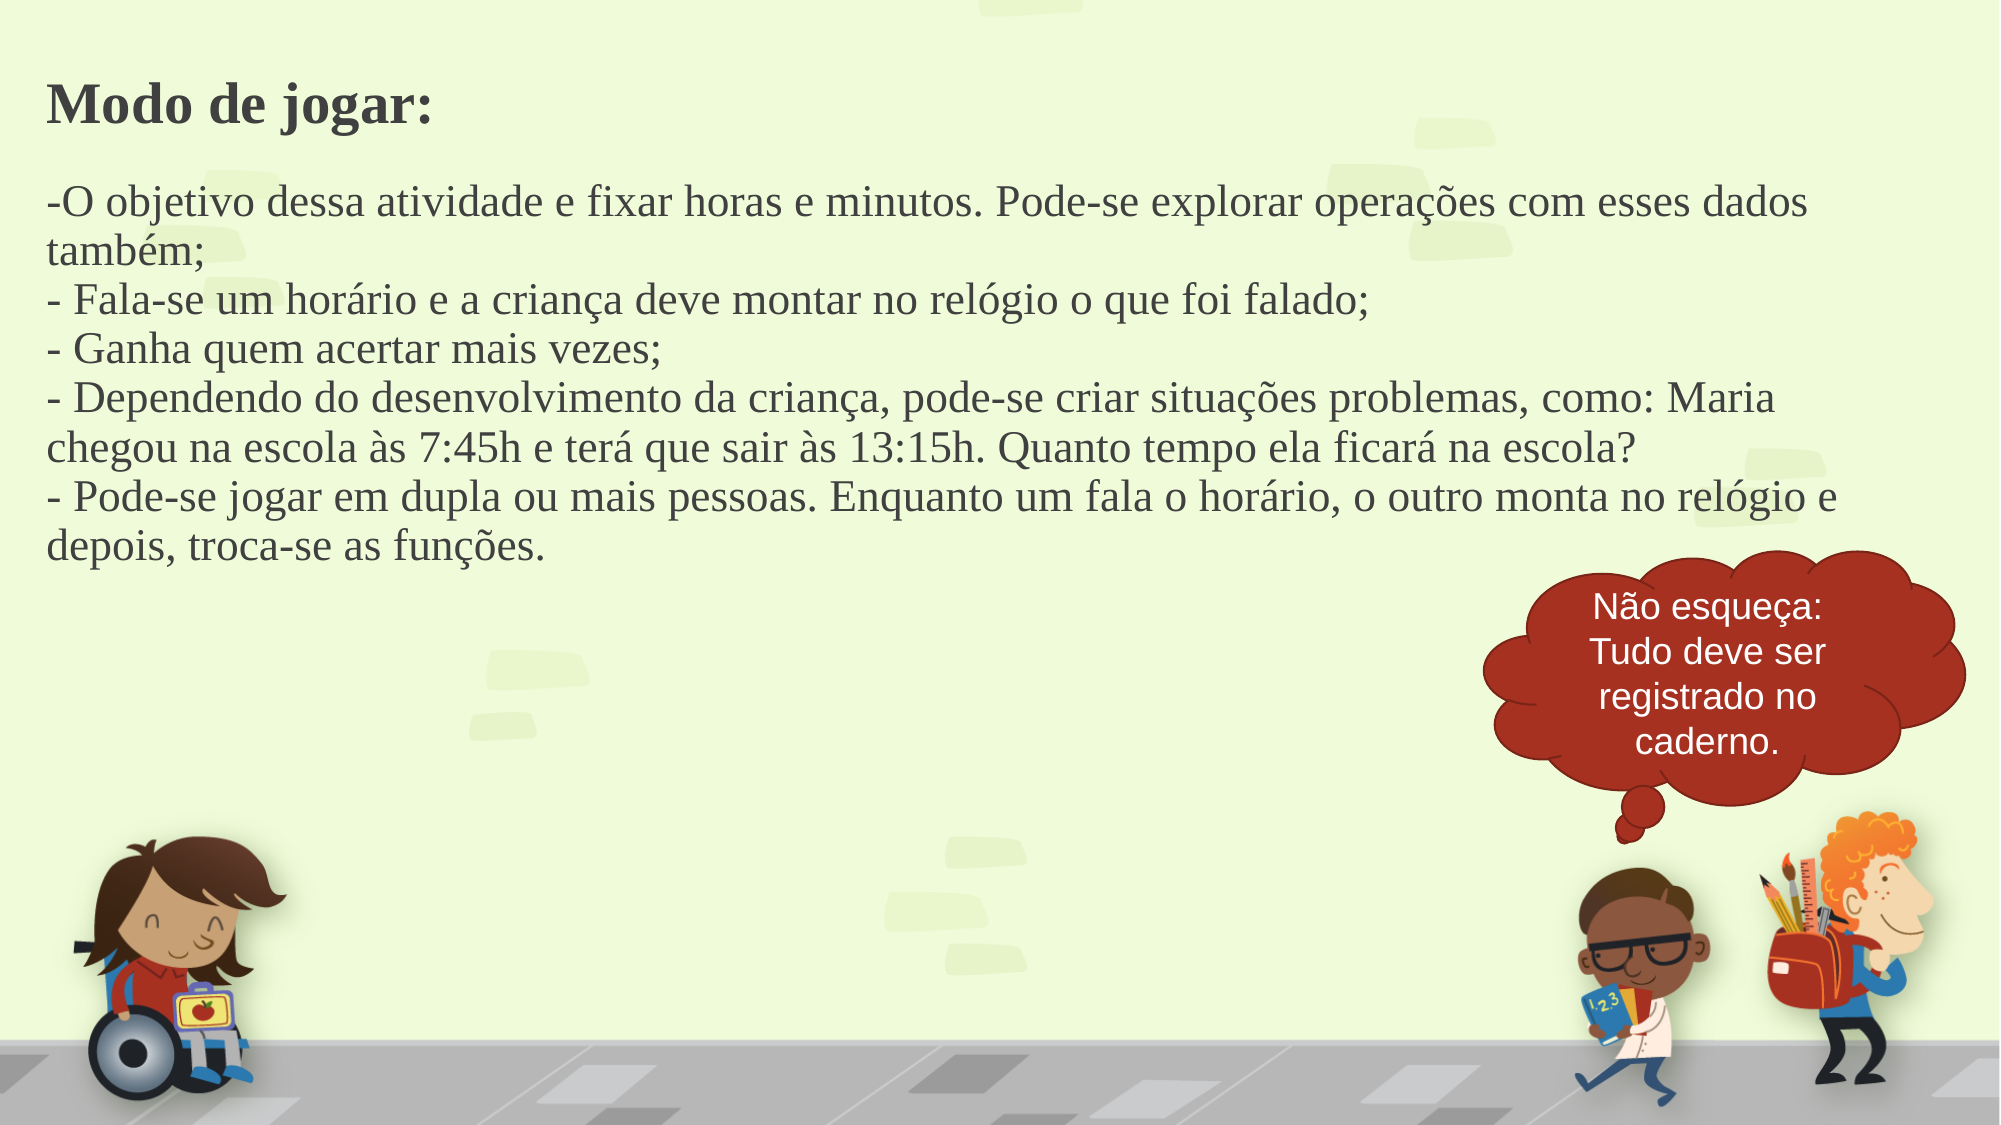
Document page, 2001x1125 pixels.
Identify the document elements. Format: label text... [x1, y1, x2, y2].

picture [0, 0, 2000, 1125]
title Modo de jogar: -O objetivo dessa atividade e fixar horas e minutos. Pode-se explorar operações com esses dados também; - Fala-se um horário e a criança deve montar no relógio o que foi falado; - Ganha quem acertar mais vezes; - Dependendo do desenvolvimento da criança, pode-se criar situações problemas, como: Maria chegou na escola às 7:45h e terá que sair às 13:15h. Quanto tempo ela ficará na escola? - Pode-se jogar em dupla ou mais pessoas. Enquanto um fala o horário, o outro monta no relógio e depois, troca-se as funções. [31, 59, 1934, 1000]
text_box Não esqueça: Tudo deve ser registrado no caderno. [1482, 550, 1967, 845]
